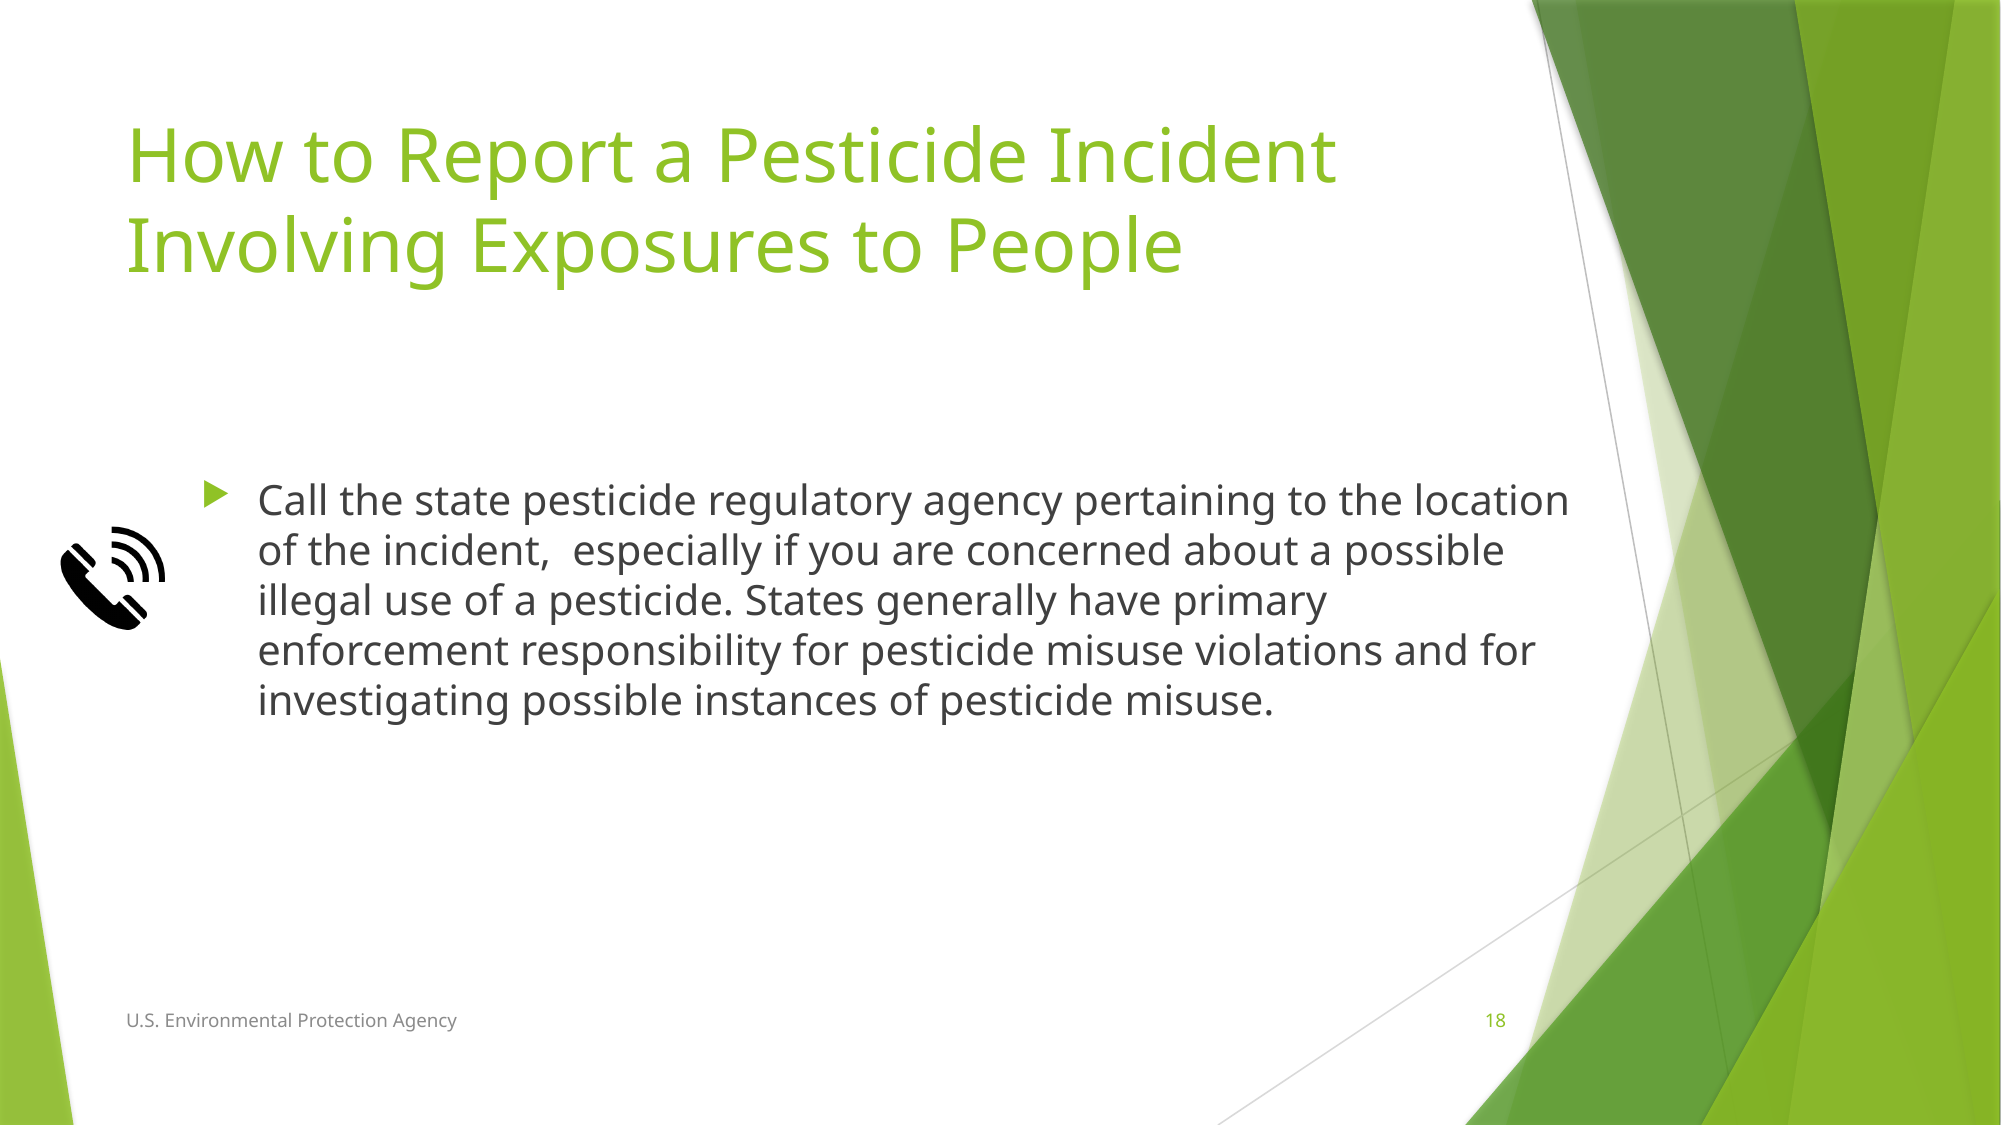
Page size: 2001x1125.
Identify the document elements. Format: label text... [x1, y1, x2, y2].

footer U.S. Environmental Protection Agency [111, 991, 1145, 1051]
picture [35, 503, 187, 655]
slide_number 18 [1409, 991, 1522, 1051]
list Call the state pesticide regulatory agency pertaining to the location of the incident, especially if you are concerned about a possible illegal use of a pesticide. States generally have primary enforcement responsibility for pesticide misuse violations and for investigating possible instances of pesticide misuse. [186, 466, 1597, 1103]
title How to Report a Pesticide Incident Involving Exposures to People [111, 99, 1522, 317]
